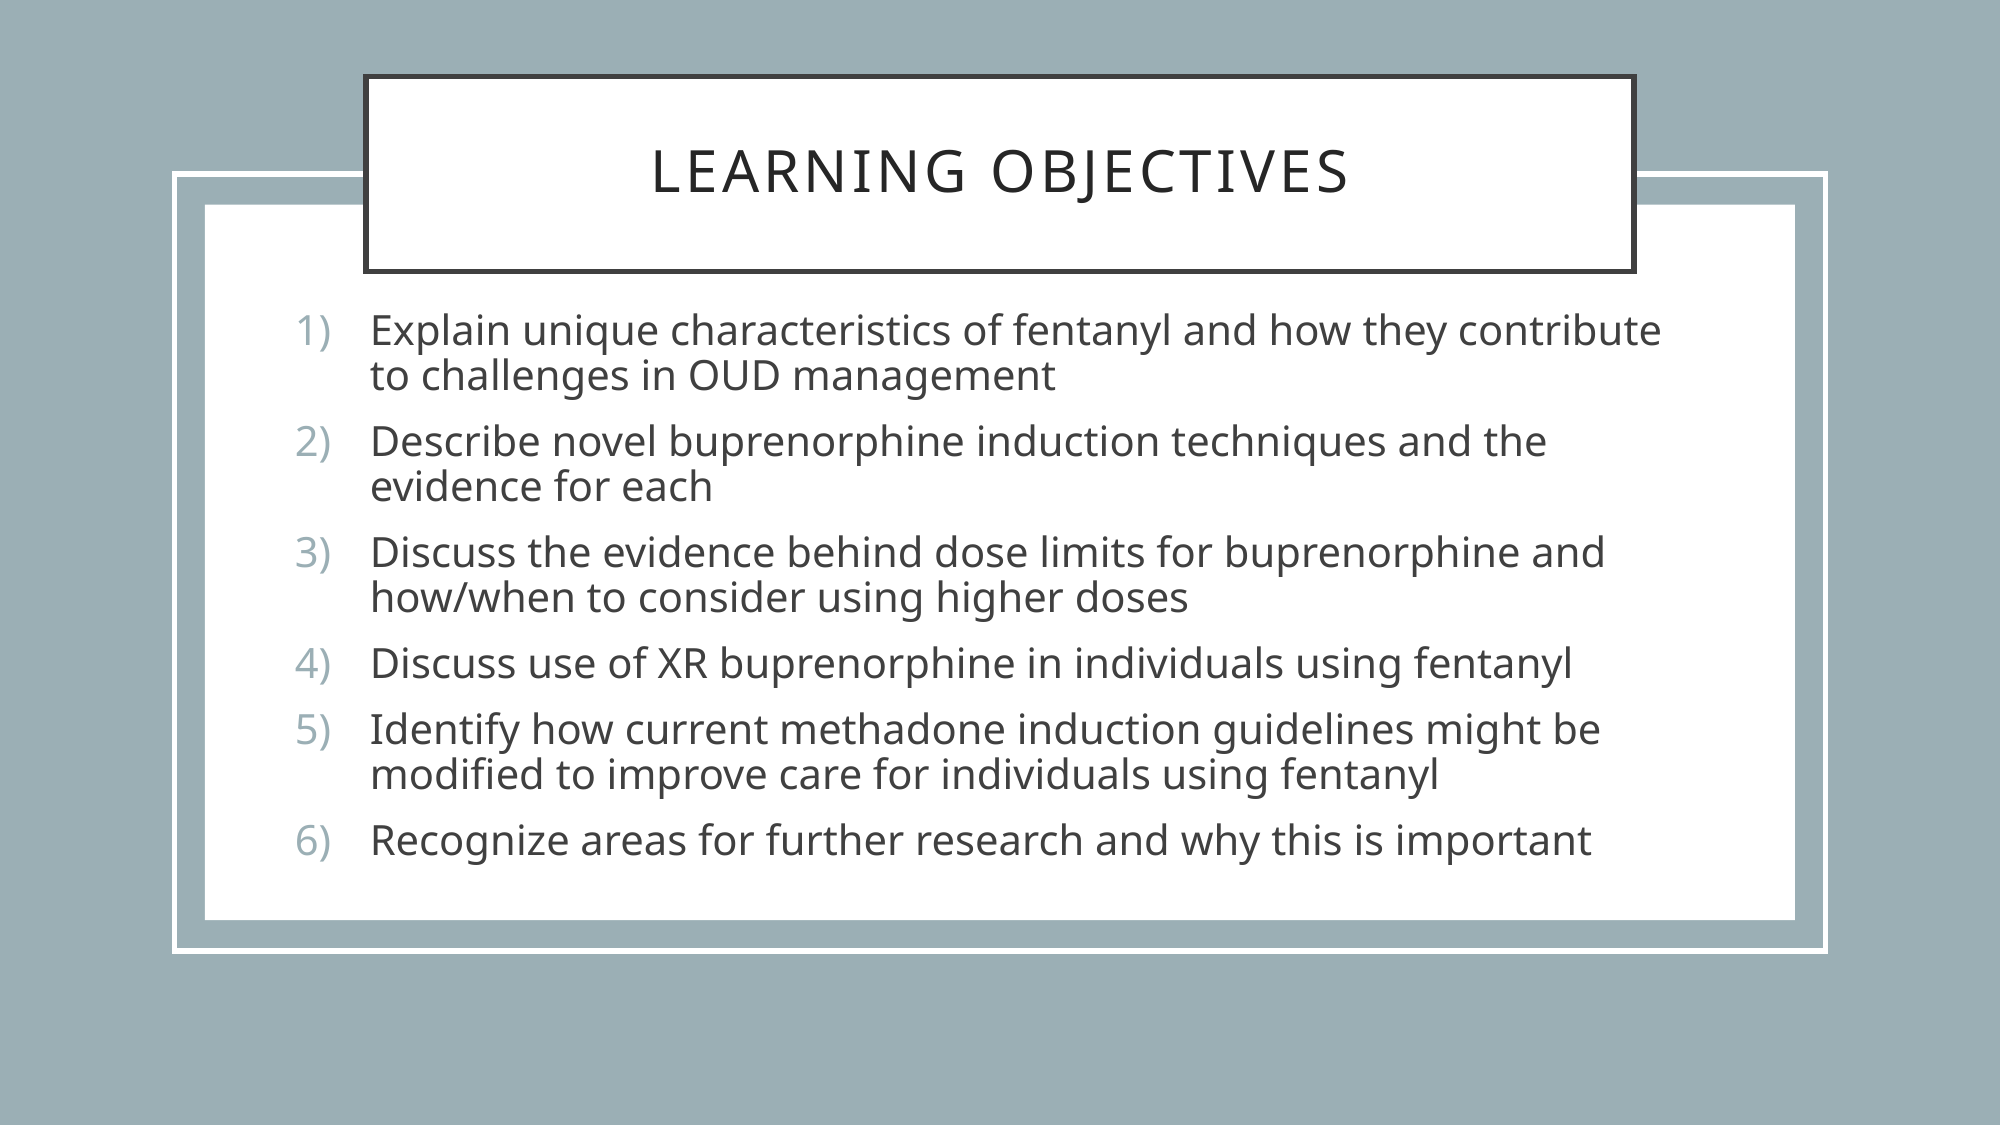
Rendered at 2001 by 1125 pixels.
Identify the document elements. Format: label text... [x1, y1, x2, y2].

list Explain unique characteristics of fentanyl and how they contribute to challenges in OUD management Describe novel buprenorphine induction techniques and the evidence for each Discuss the evidence behind dose limits for buprenorphine and how/when to consider using higher doses Discuss use of XR buprenorphine in individuals using fentanyl Identify how current methadone induction guidelines might be modified to improve care for individuals using fentanyl Recognize areas for further research and why this is important [279, 302, 1721, 876]
text_box [0, 0, 2000, 1125]
title Learning objectives [363, 74, 1637, 274]
text_box [173, 173, 1827, 952]
